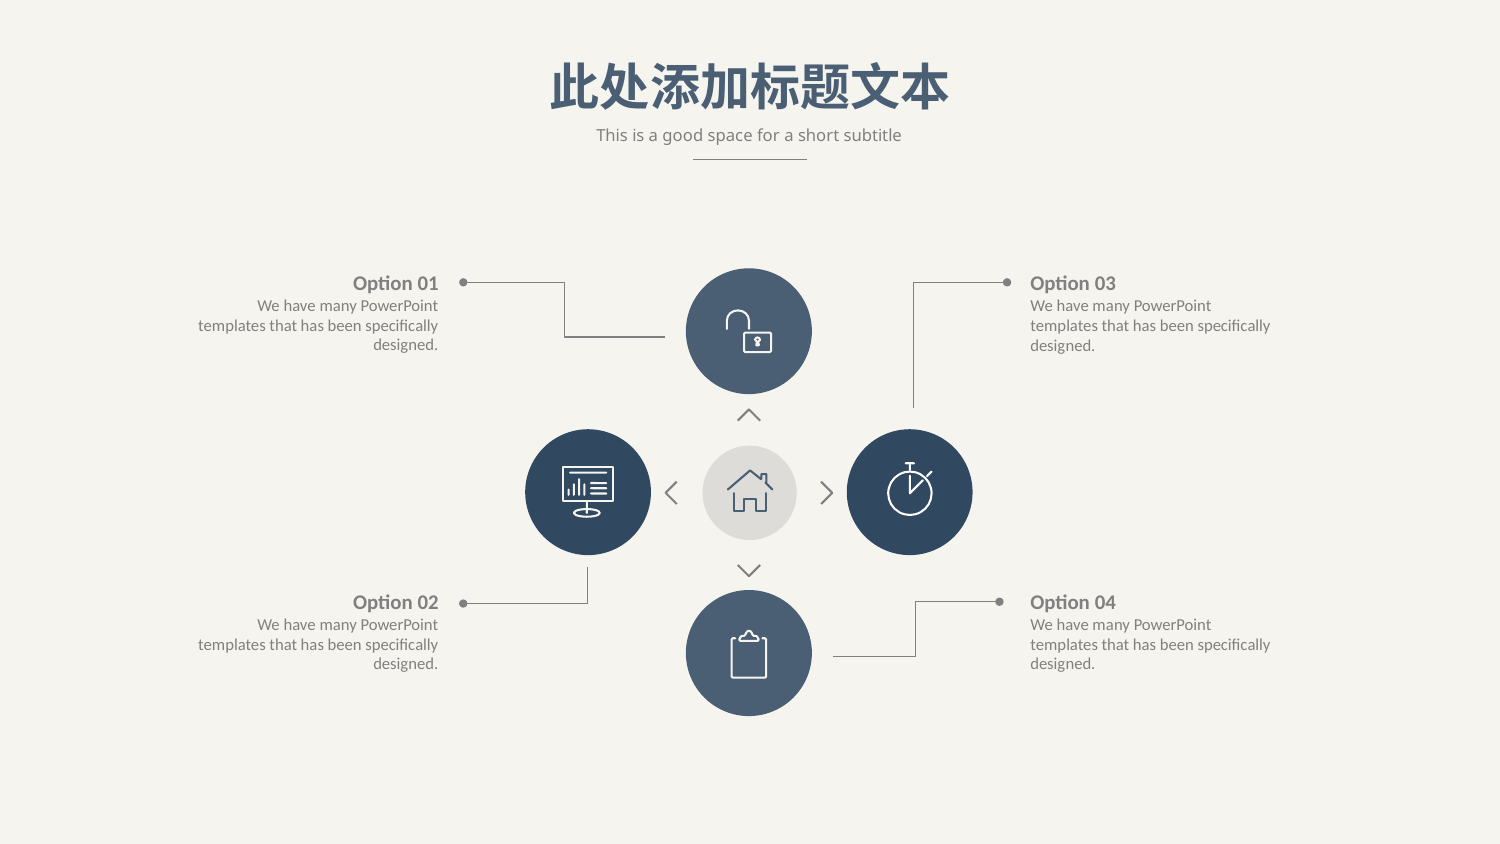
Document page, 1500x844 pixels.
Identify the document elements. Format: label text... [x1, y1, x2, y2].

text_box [887, 462, 932, 516]
text_box [702, 445, 797, 541]
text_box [726, 310, 772, 353]
text_box [737, 564, 761, 577]
text_box This is a good space for a short subtitle [581, 117, 918, 153]
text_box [731, 630, 767, 678]
text_box Option 01 We have many PowerPoint templates that has been specifically designed. [190, 269, 439, 355]
text_box [833, 597, 1004, 657]
text_box [821, 481, 833, 505]
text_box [727, 470, 773, 512]
text_box 此处添加标题文本 [535, 47, 965, 123]
text_box [685, 268, 812, 395]
text_box [665, 481, 677, 505]
text_box [913, 278, 1012, 408]
text_box [459, 278, 665, 338]
text_box [846, 429, 973, 556]
text_box Option 04 We have many PowerPoint templates that has been specifically designed. [1030, 588, 1279, 674]
text_box [737, 409, 761, 421]
text_box Option 02 We have many PowerPoint templates that has been specifically designed. [190, 588, 439, 674]
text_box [563, 467, 614, 517]
text_box [685, 590, 812, 717]
text_box [459, 567, 589, 608]
text_box Option 03 We have many PowerPoint templates that has been specifically designed. [1030, 269, 1279, 355]
text_box [525, 429, 651, 556]
